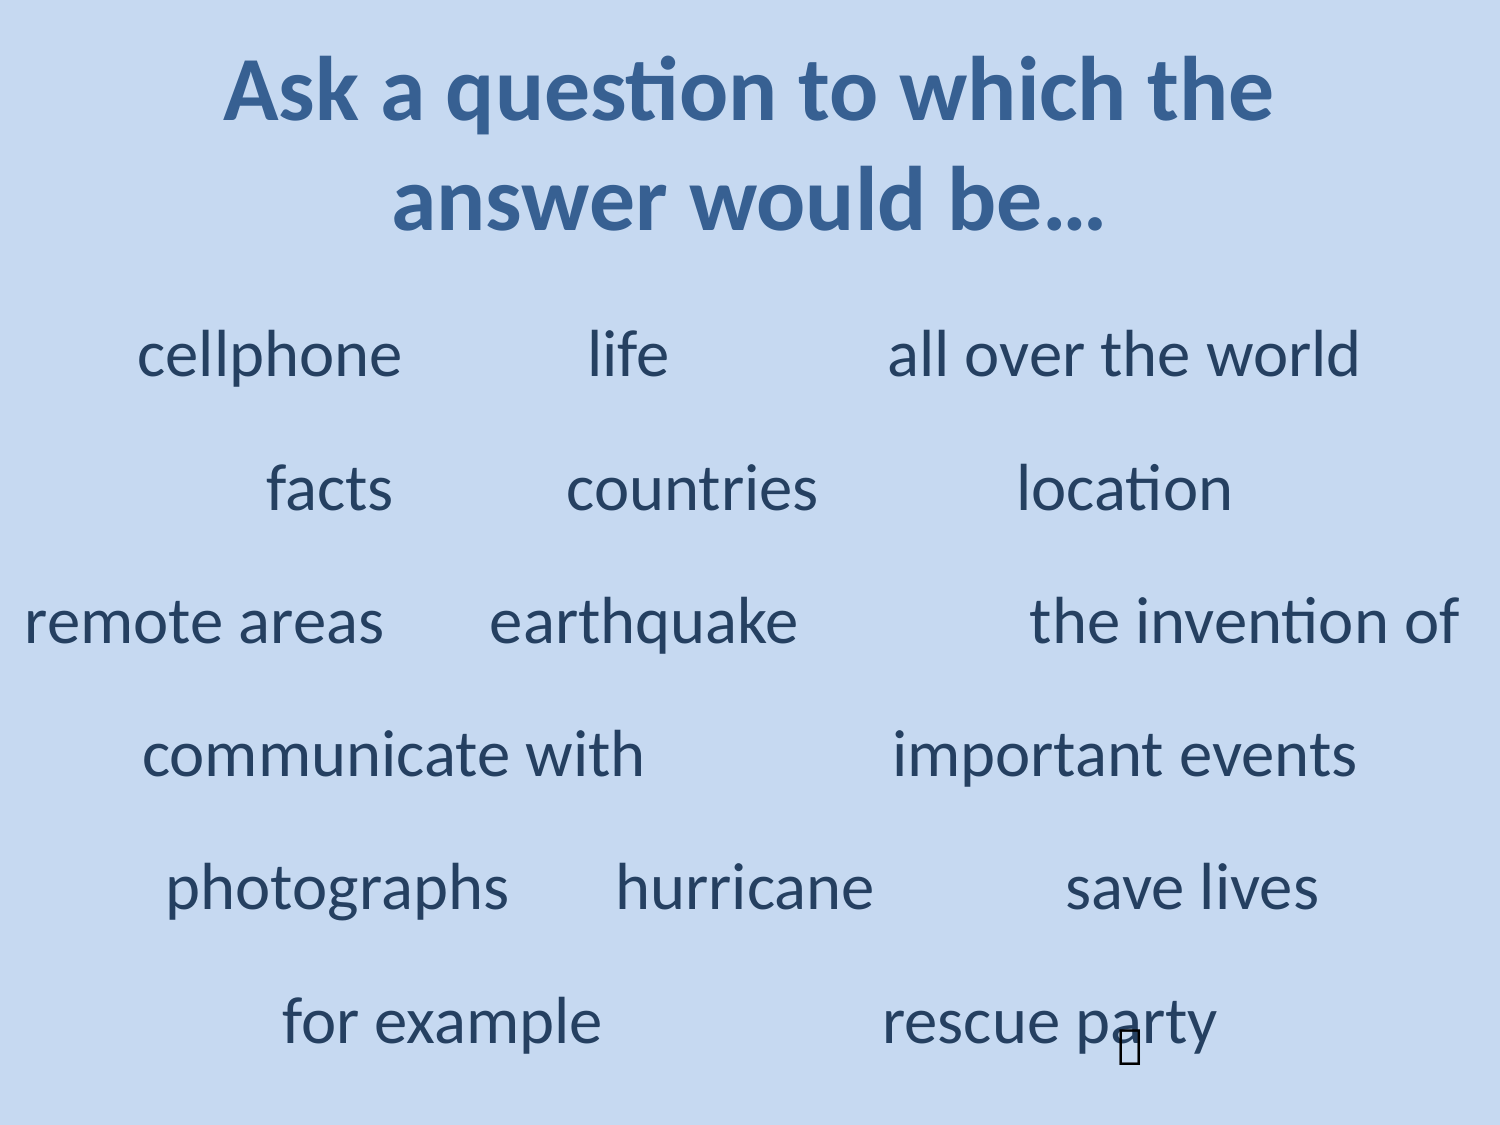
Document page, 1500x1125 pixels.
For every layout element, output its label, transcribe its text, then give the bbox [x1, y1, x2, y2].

list cellphone life all over the world facts countries location remote areas earthquake the invention of communicate with important events photographs hurricane save lives for example rescue party [0, 262, 1500, 1113]
text_box  [1100, 1007, 1275, 1083]
title Ask a question to which the answer would be… [75, 45, 1425, 233]
